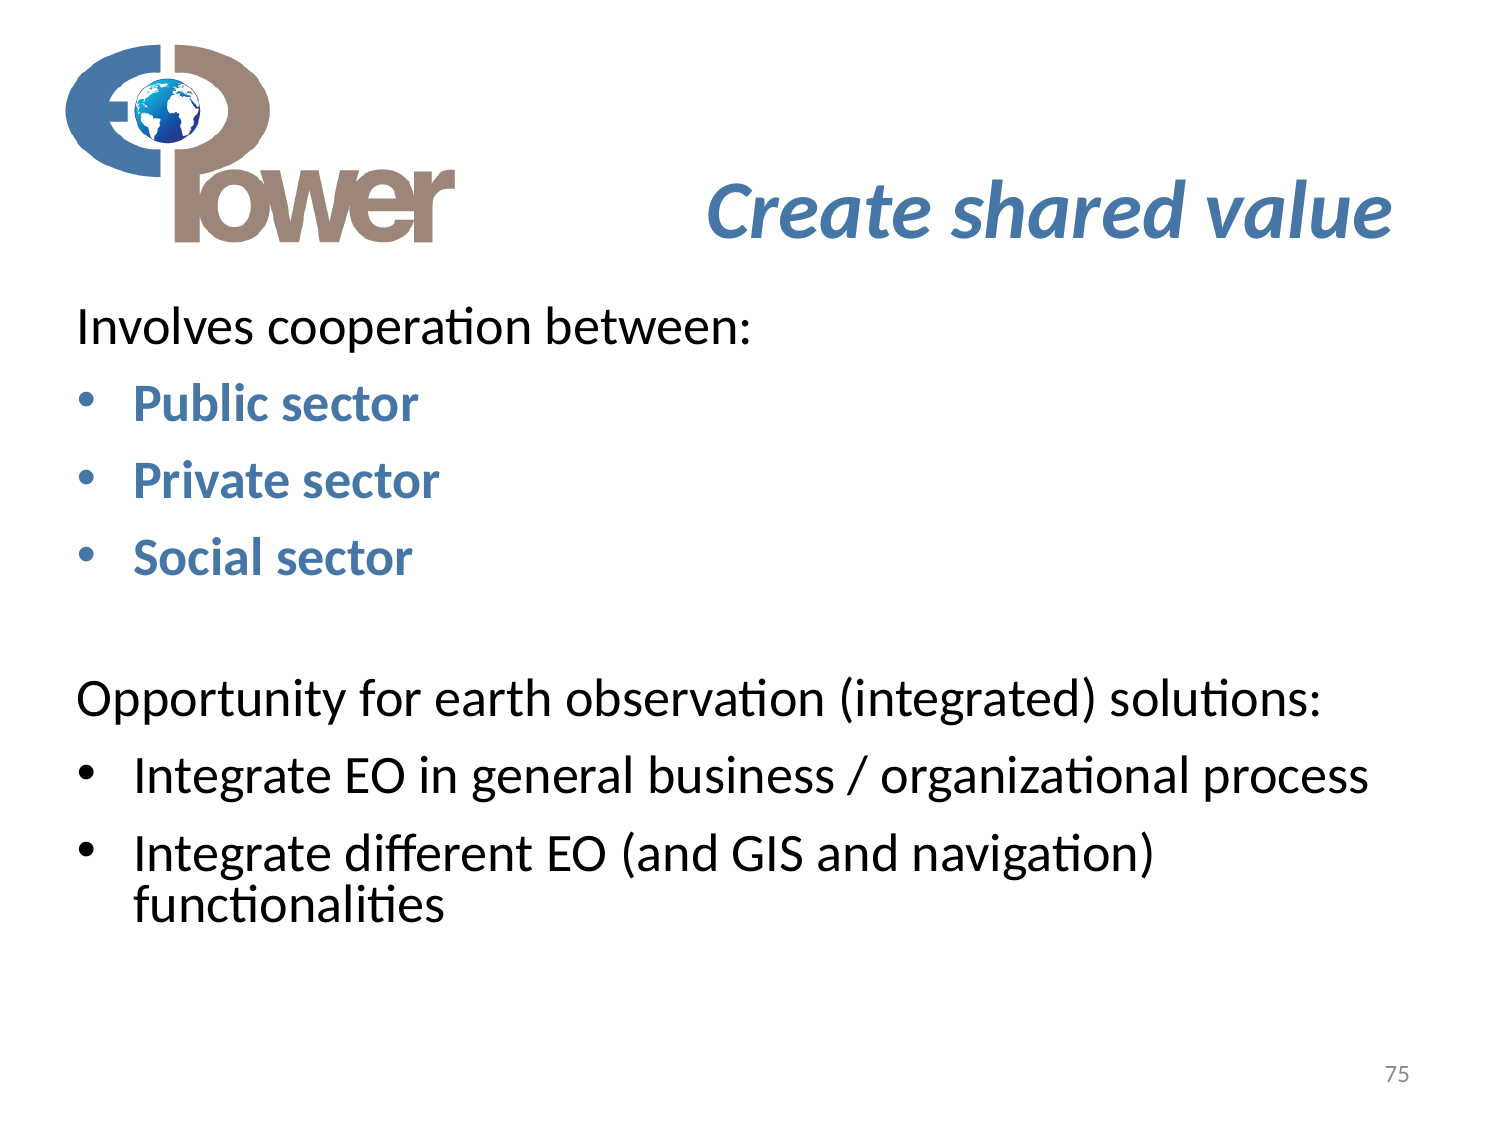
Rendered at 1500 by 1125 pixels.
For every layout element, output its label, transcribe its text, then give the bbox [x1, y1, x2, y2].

text_box Create shared value [61, 148, 1409, 263]
list Involves cooperation between: Public sector Private sector Social sector Opportunity for earth observation (integrated) solutions: Integrate EO in general business / organizational process Integrate different EO (and GIS and navigation) functionalities [61, 295, 1409, 996]
picture [61, 41, 455, 244]
slide_number 75 [1074, 1042, 1425, 1103]
